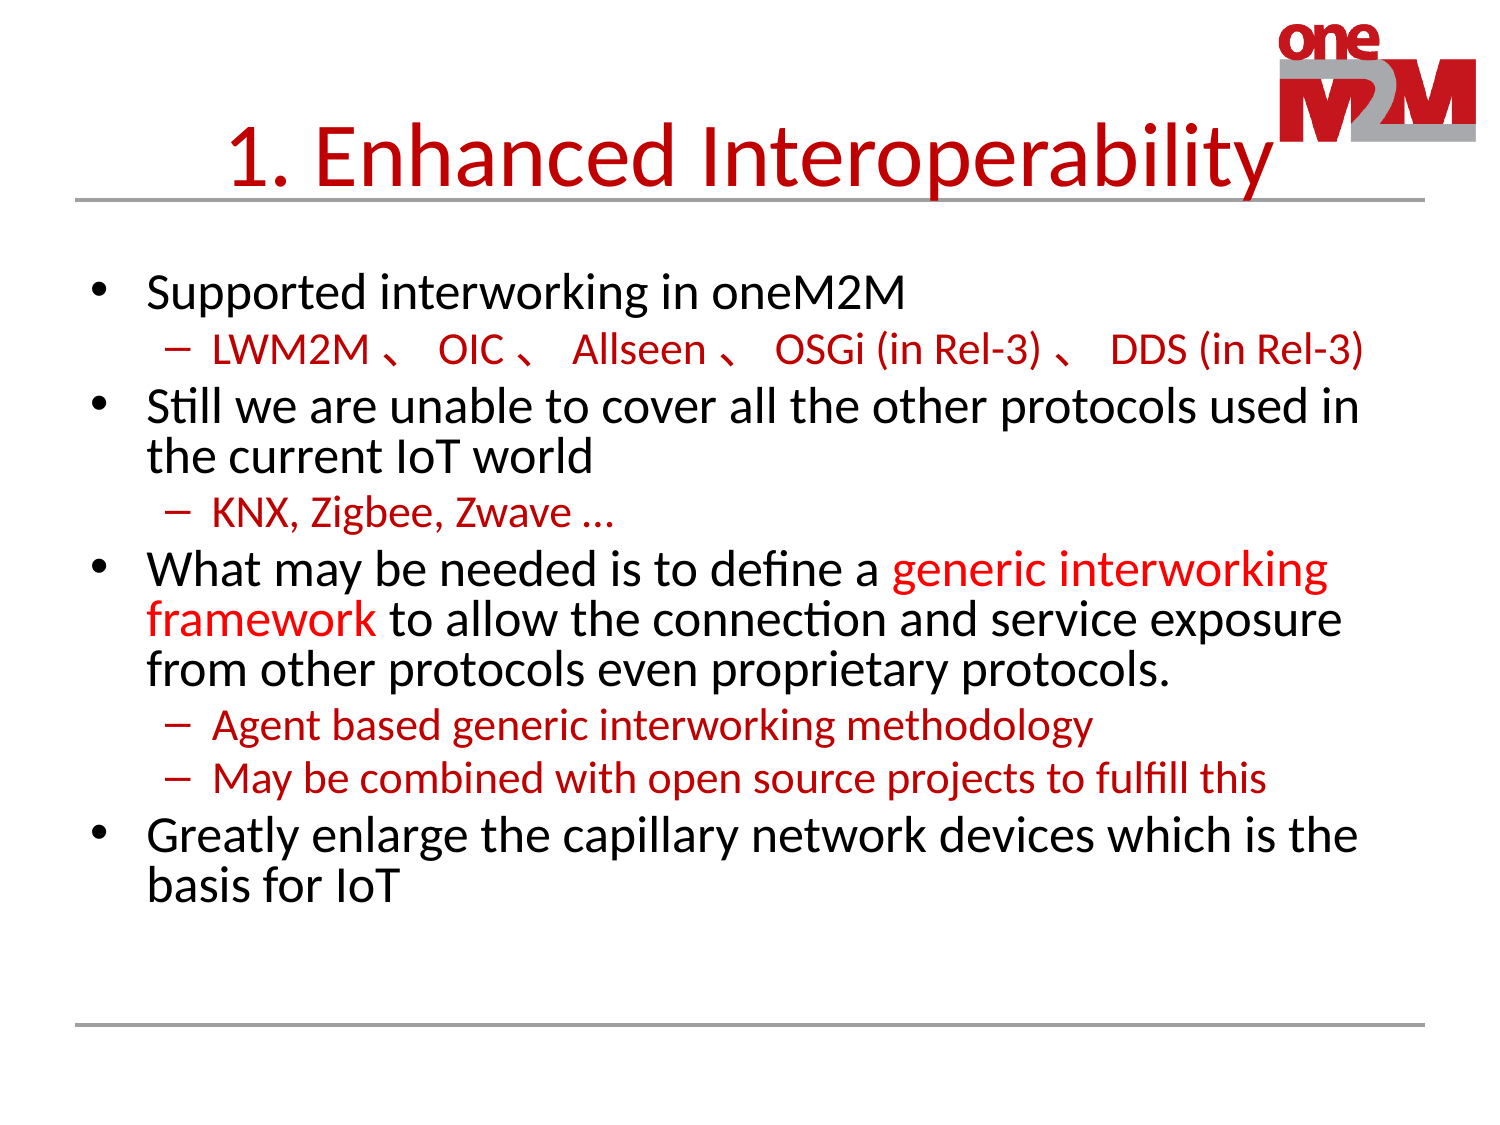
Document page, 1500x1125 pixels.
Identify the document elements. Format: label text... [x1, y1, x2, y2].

title 1. Enhanced Interoperability [75, 87, 1425, 262]
picture [1254, 0, 1500, 168]
list Supported interworking in oneM2M LWM2M、OIC、Allseen、OSGi (in Rel-3)、DDS (in Rel-3) Still we are unable to cover all the other protocols used in the current IoT world KNX, Zigbee, Zwave … What may be needed is to define a generic interworking framework to allow the connection and service exposure from other protocols even proprietary protocols. Agent based generic interworking methodology May be combined with open source projects to fulfill this Greatly enlarge the capillary network devices which is the basis for IoT [75, 262, 1425, 1005]
